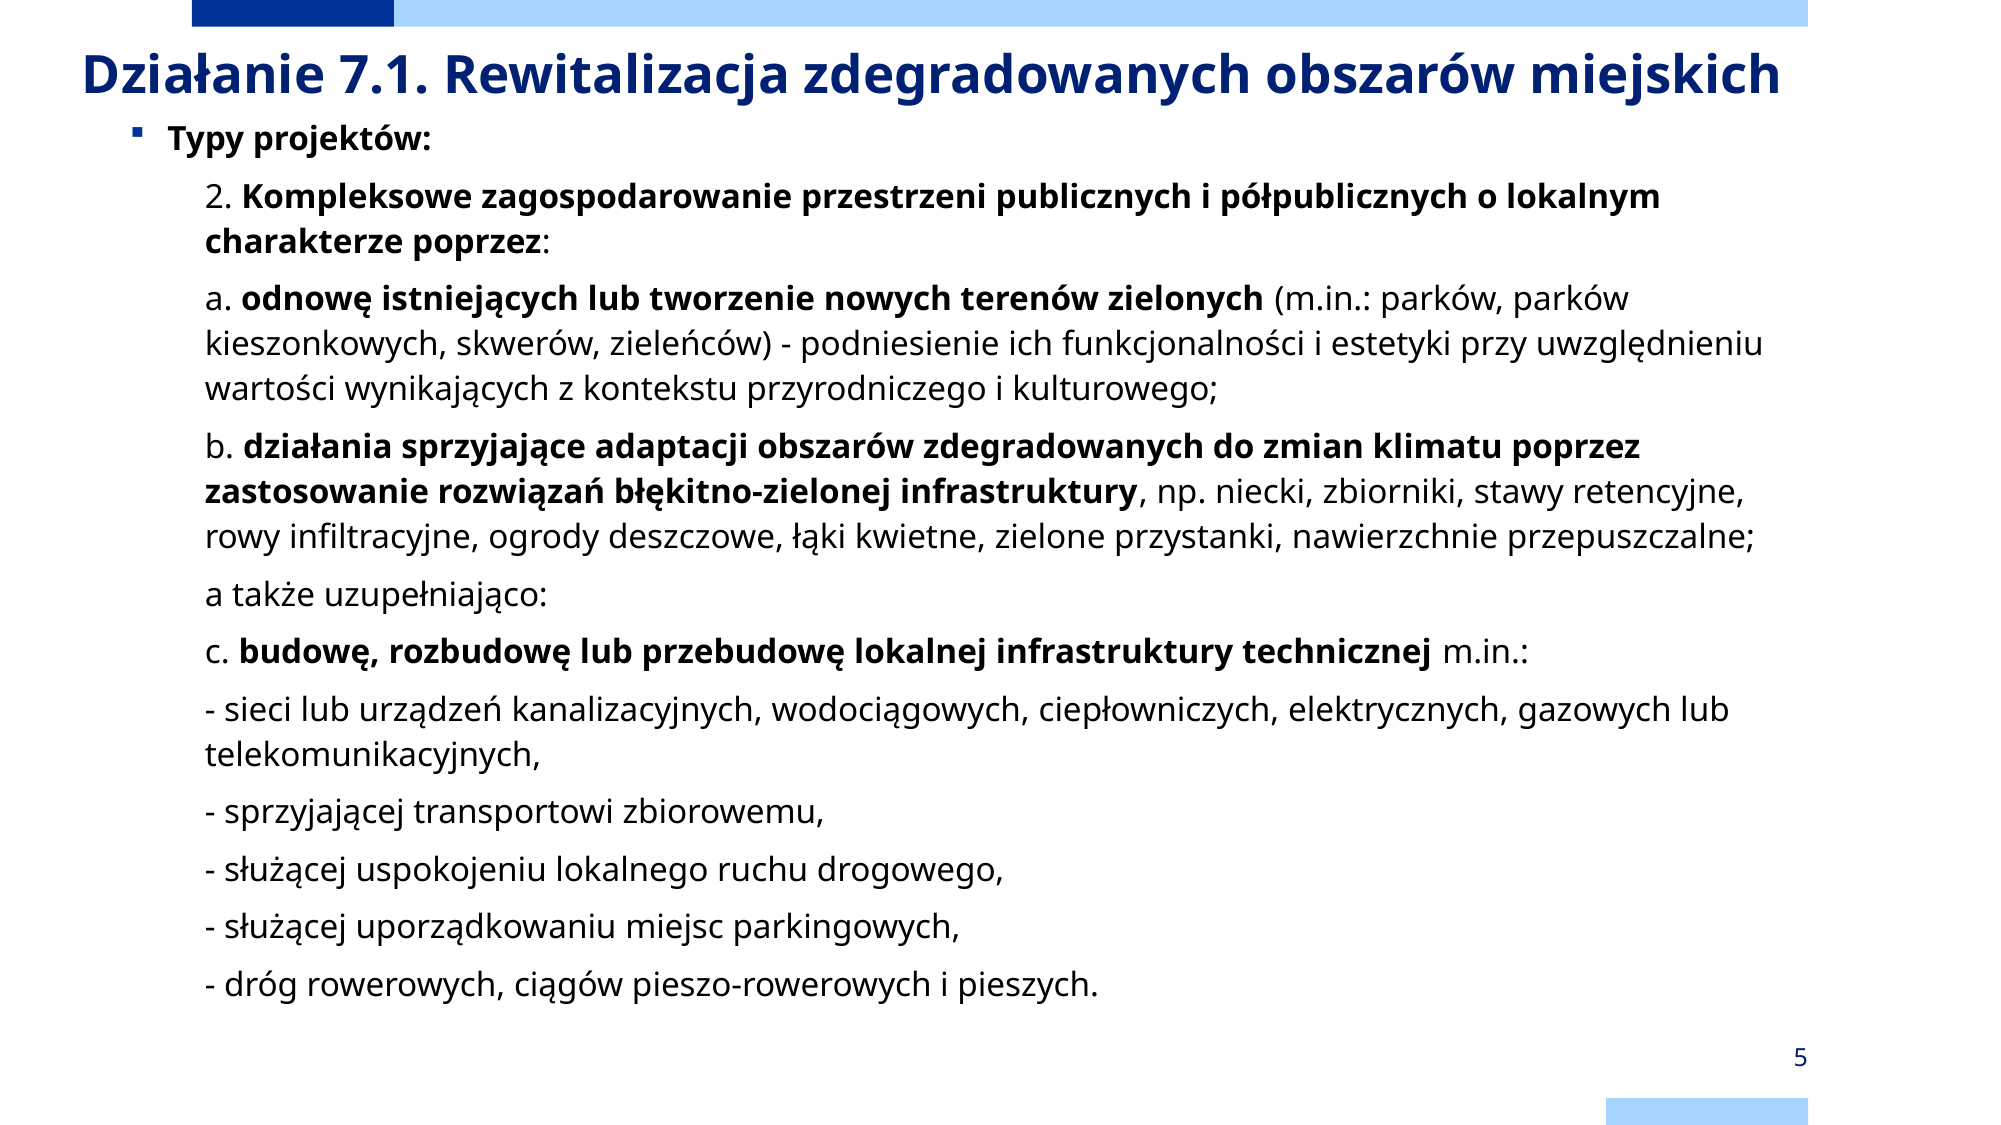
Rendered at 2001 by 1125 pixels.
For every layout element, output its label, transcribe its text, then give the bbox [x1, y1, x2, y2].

list Typy projektów: 2. Kompleksowe zagospodarowanie przestrzeni publicznych i półpublicznych o lokalnym charakterze poprzez: a. odnowę istniejących lub tworzenie nowych terenów zielonych (m.in.: parków, parków kieszonkowych, skwerów, zieleńców) - podniesienie ich funkcjonalności i estetyki przy uwzględnieniu wartości wynikających z kontekstu przyrodniczego i kulturowego; b. działania sprzyjające adaptacji obszarów zdegradowanych do zmian klimatu poprzez zastosowanie rozwiązań błękitno-zielonej infrastruktury, np. niecki, zbiorniki, stawy retencyjne, rowy infiltracyjne, ogrody deszczowe, łąki kwietne, zielone przystanki, nawierzchnie przepuszczalne; a także uzupełniająco: c. budowę, rozbudowę lub przebudowę lokalnej infrastruktury technicznej m.in.: - sieci lub urządzeń kanalizacyjnych, wodociągowych, ciepłowniczych, elektrycznych, gazowych lub telekomunikacyjnych, - sprzyjającej transportowi zbiorowemu, - służącej uspokojeniu lokalnego ruchu drogowego, - służącej uporządkowaniu miejsc parkingowych, - dróg rowerowych, ciągów pieszo-rowerowych i pieszych. [129, 112, 1828, 986]
title Działanie 7.1. Rewitalizacja zdegradowanych obszarów miejskich [81, 35, 1948, 112]
slide_number 5 [1605, 1044, 1808, 1072]
